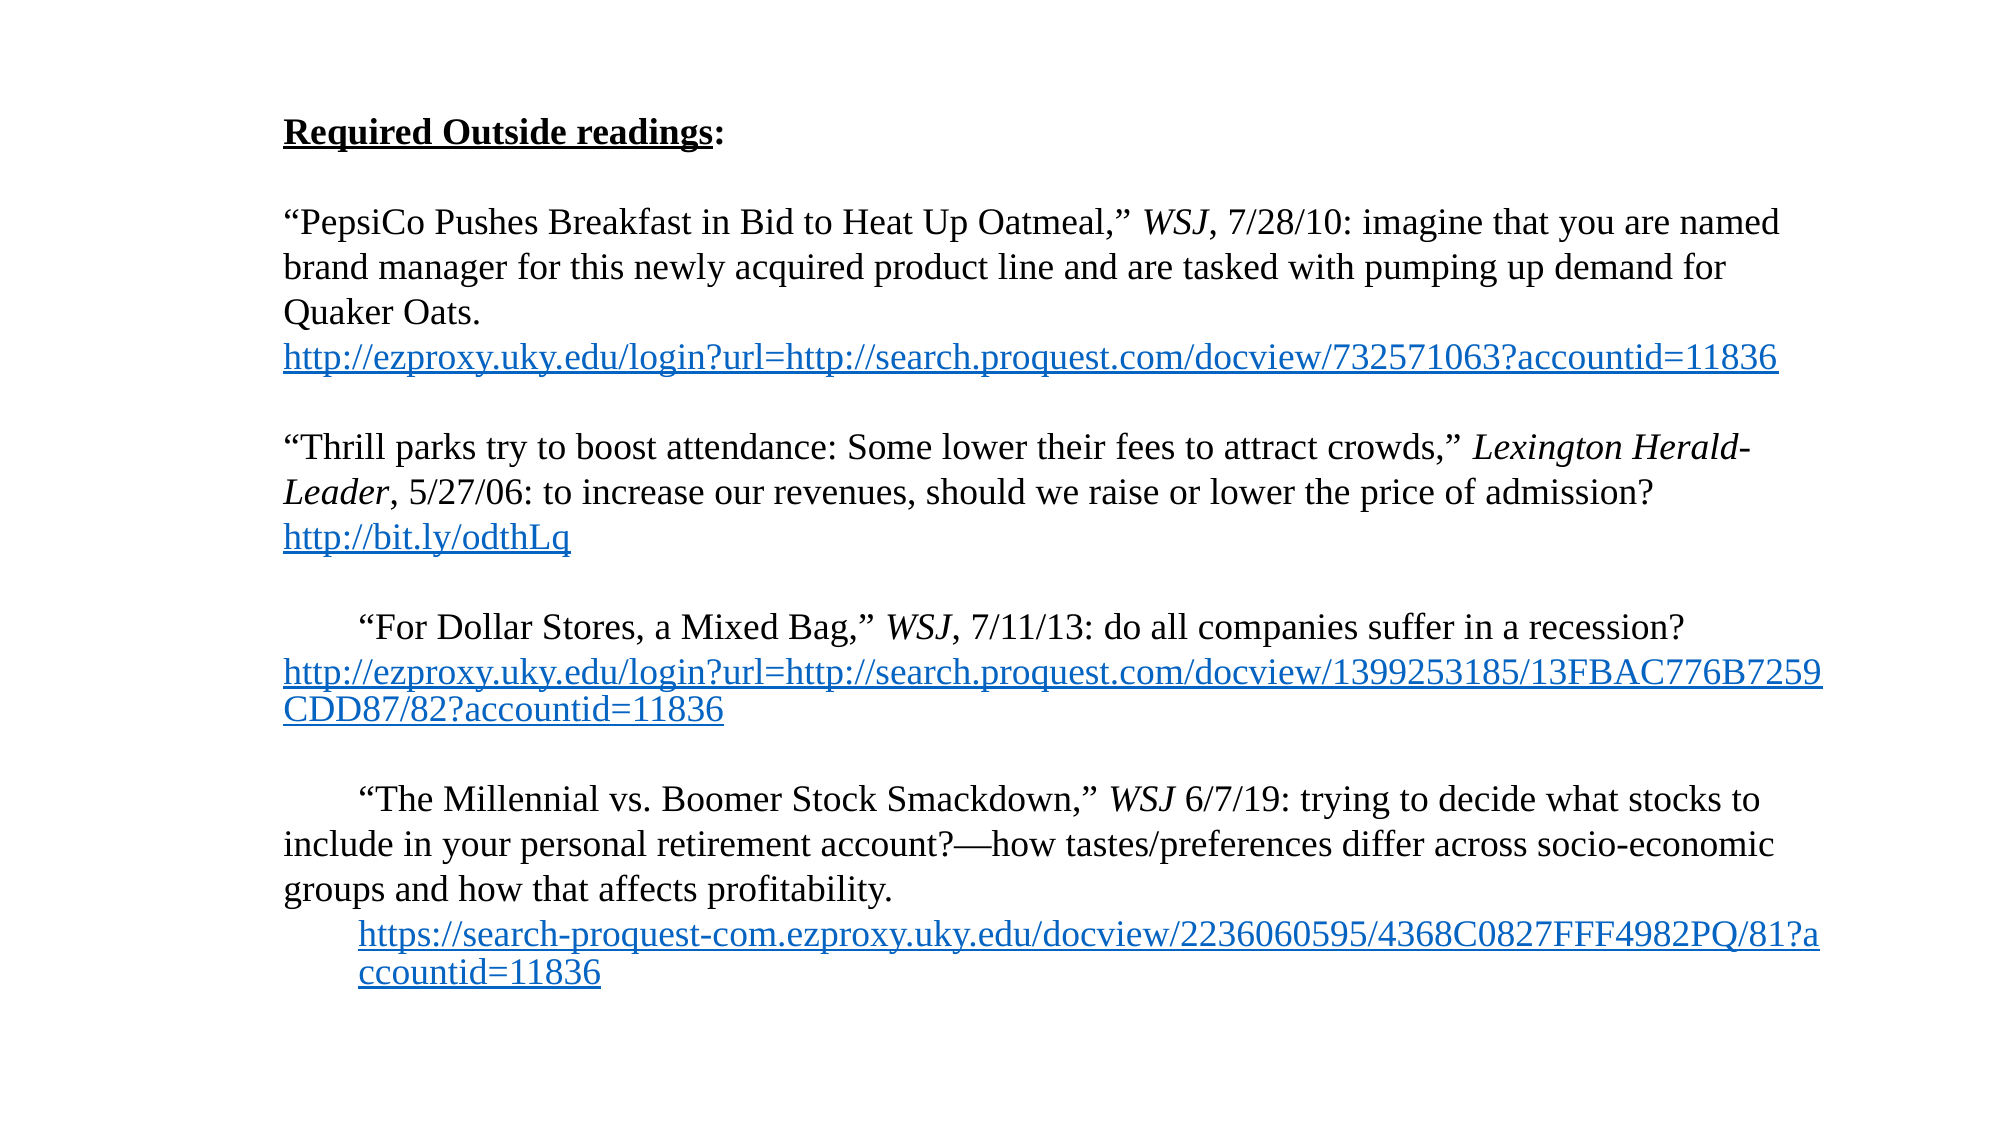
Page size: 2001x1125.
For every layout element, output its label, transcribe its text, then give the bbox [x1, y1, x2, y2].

text_box Required Outside readings: “PepsiCo Pushes Breakfast in Bid to Heat Up Oatmeal,” WSJ, 7/28/10: imagine that you are named brand manager for this newly acquired product line and are tasked with pumping up demand for Quaker Oats. http://ezproxy.uky.edu/login?url=http://search.proquest.com/docview/732571063?accountid=11836 “Thrill parks try to boost attendance: Some lower their fees to attract crowds,” Lexington Herald-Leader, 5/27/06: to increase our revenues, should we raise or lower the price of admission? http://bit.ly/odthLq “For Dollar Stores, a Mixed Bag,” WSJ, 7/11/13: do all companies suffer in a recession? http://ezproxy.uky.edu/login?url=http://search.proquest.com/docview/1399253185/13FBAC776B7259CDD87/82?accountid=11836 “The Millennial vs. Boomer Stock Smackdown,” WSJ 6/7/19: trying to decide what stocks to include in your personal retirement account?—how tastes/preferences differ across socio-economic groups and how that affects profitability. https://search-proquest-com.ezproxy.uky.edu/docview/2236060595/4368C0827FFF4982PQ/81?accountid=11836 [193, 99, 1845, 970]
